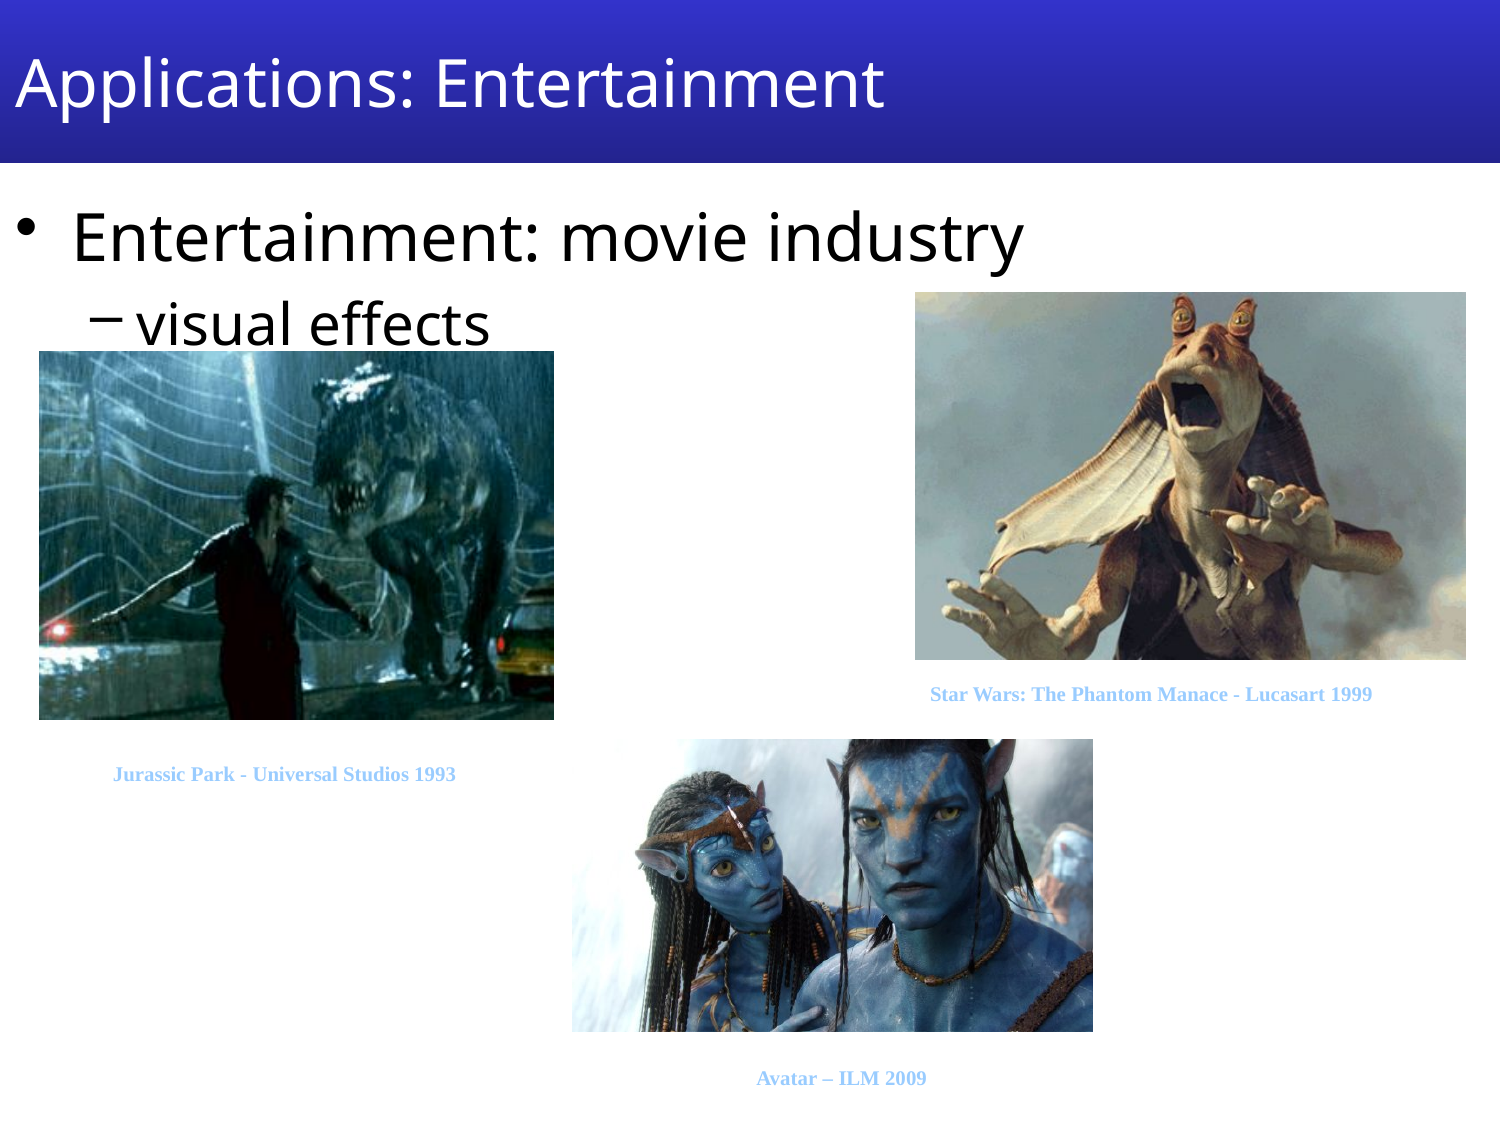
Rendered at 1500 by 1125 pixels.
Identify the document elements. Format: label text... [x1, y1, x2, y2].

text_box Avatar – ILM 2009 [667, 1056, 942, 1098]
title Applications: Entertainment [0, 0, 1500, 163]
picture [572, 738, 1093, 1033]
picture [39, 351, 555, 721]
picture [915, 292, 1467, 660]
text_box Star Wars: The Phantom Manace - Lucasart 1999 [915, 673, 1398, 714]
text_box Jurassic Park - Universal Studios 1993 [98, 752, 502, 793]
list Entertainment: movie industry visual effects [0, 187, 1500, 1088]
